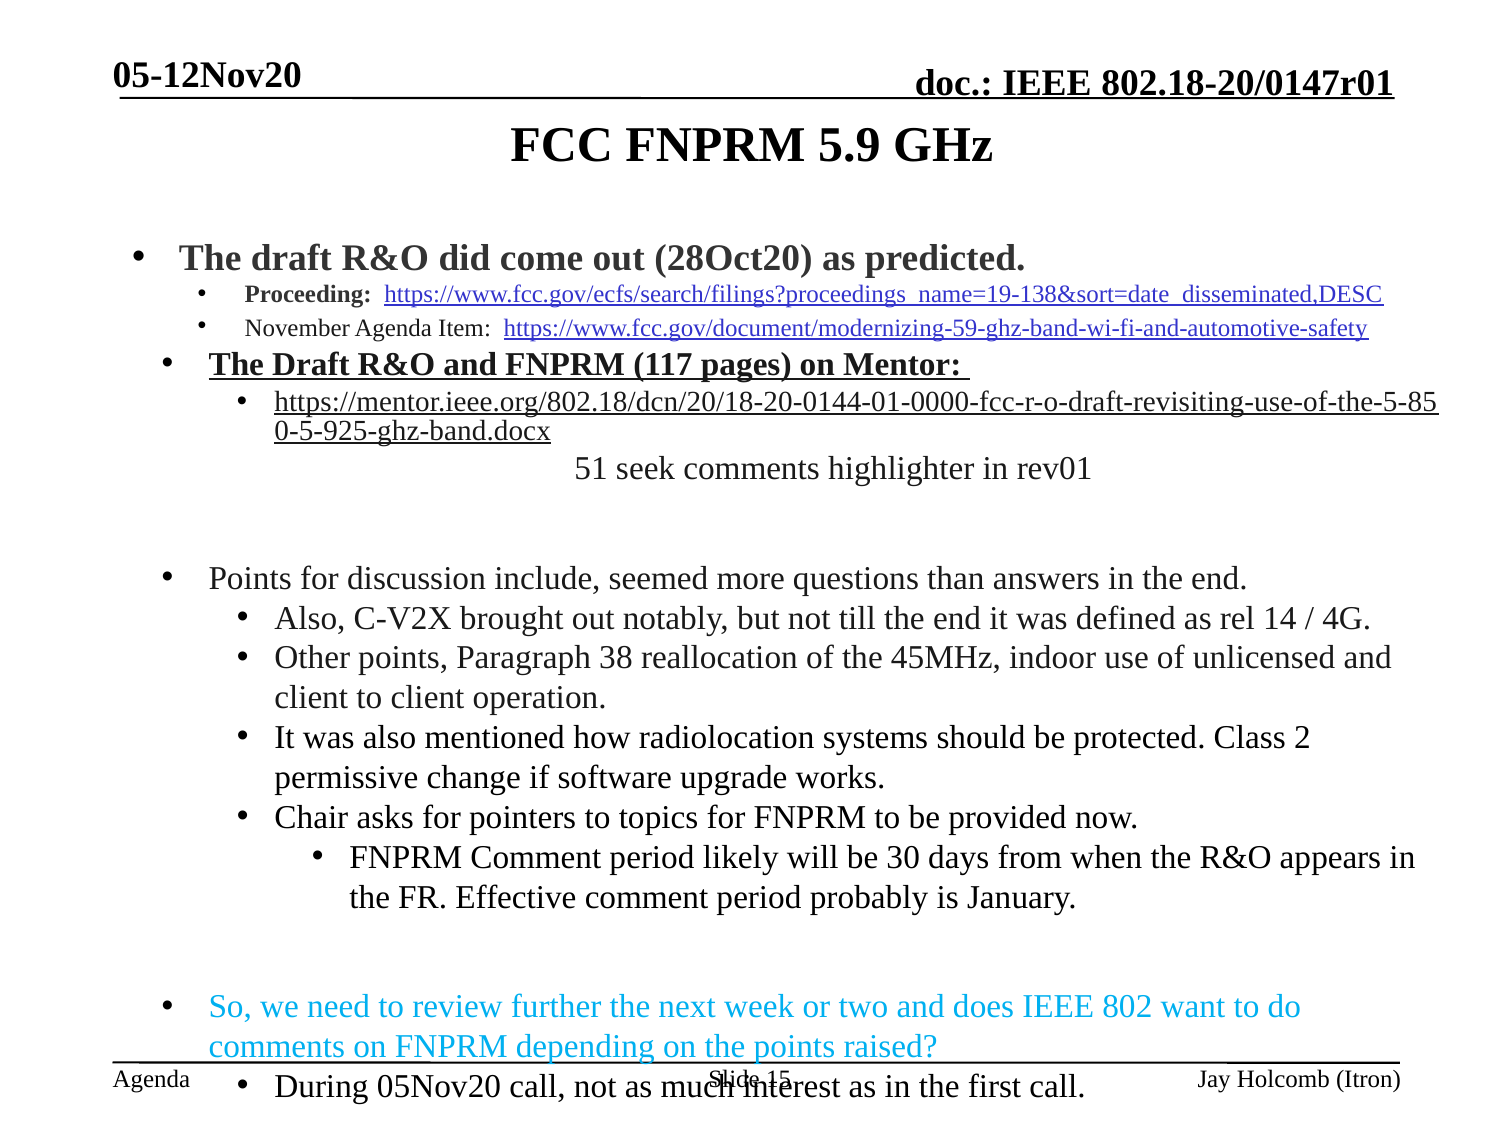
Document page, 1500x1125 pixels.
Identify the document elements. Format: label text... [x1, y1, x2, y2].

title FCC FNPRM 5.9 GHz [114, 103, 1390, 180]
slide_number Slide 15 [699, 1061, 800, 1123]
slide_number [112, 49, 488, 95]
footer Jay Holcomb (Itron) [878, 1061, 1402, 1093]
list The draft R&O did come out (28Oct20) as predicted. Proceeding: https://www.fcc.gov/ecfs/search/filings?proceedings_name=19-138&sort=date_disseminated,DESC November Agenda Item: https://www.fcc.gov/document/modernizing-59-ghz-band-wi-fi-and-automotive-safety The Draft R&O and FNPRM (117 pages) on Mentor: https://mentor.ieee.org/802.18/dcn/20/18-20-0144-01-0000-fcc-r-o-draft-revisiting-use-of-the-5-850-5-925-ghz-band.docx 51 seek comments highlighter in rev01 Points for discussion include, seemed more questions than answers in the end. Also, C-V2X brought out notably, but not till the end it was defined as rel 14 / 4G. Other points, Paragraph 38 reallocation of the 45MHz, indoor use of unlicensed and client to client operation. It was also mentioned how radiolocation systems should be protected. Class 2 permissive change if software upgrade works. Chair asks for pointers to topics for FNPRM to be provided now. FNPRM Comment period likely will be 30 days from when the R&O appears in the FR. Effective comment period probably is January. So, we need to review further the next week or two and does IEEE 802 want to do comments on FNPRM depending on the points raised? During 05Nov20 call, not as much interest as in the first call. [116, 224, 1455, 1063]
